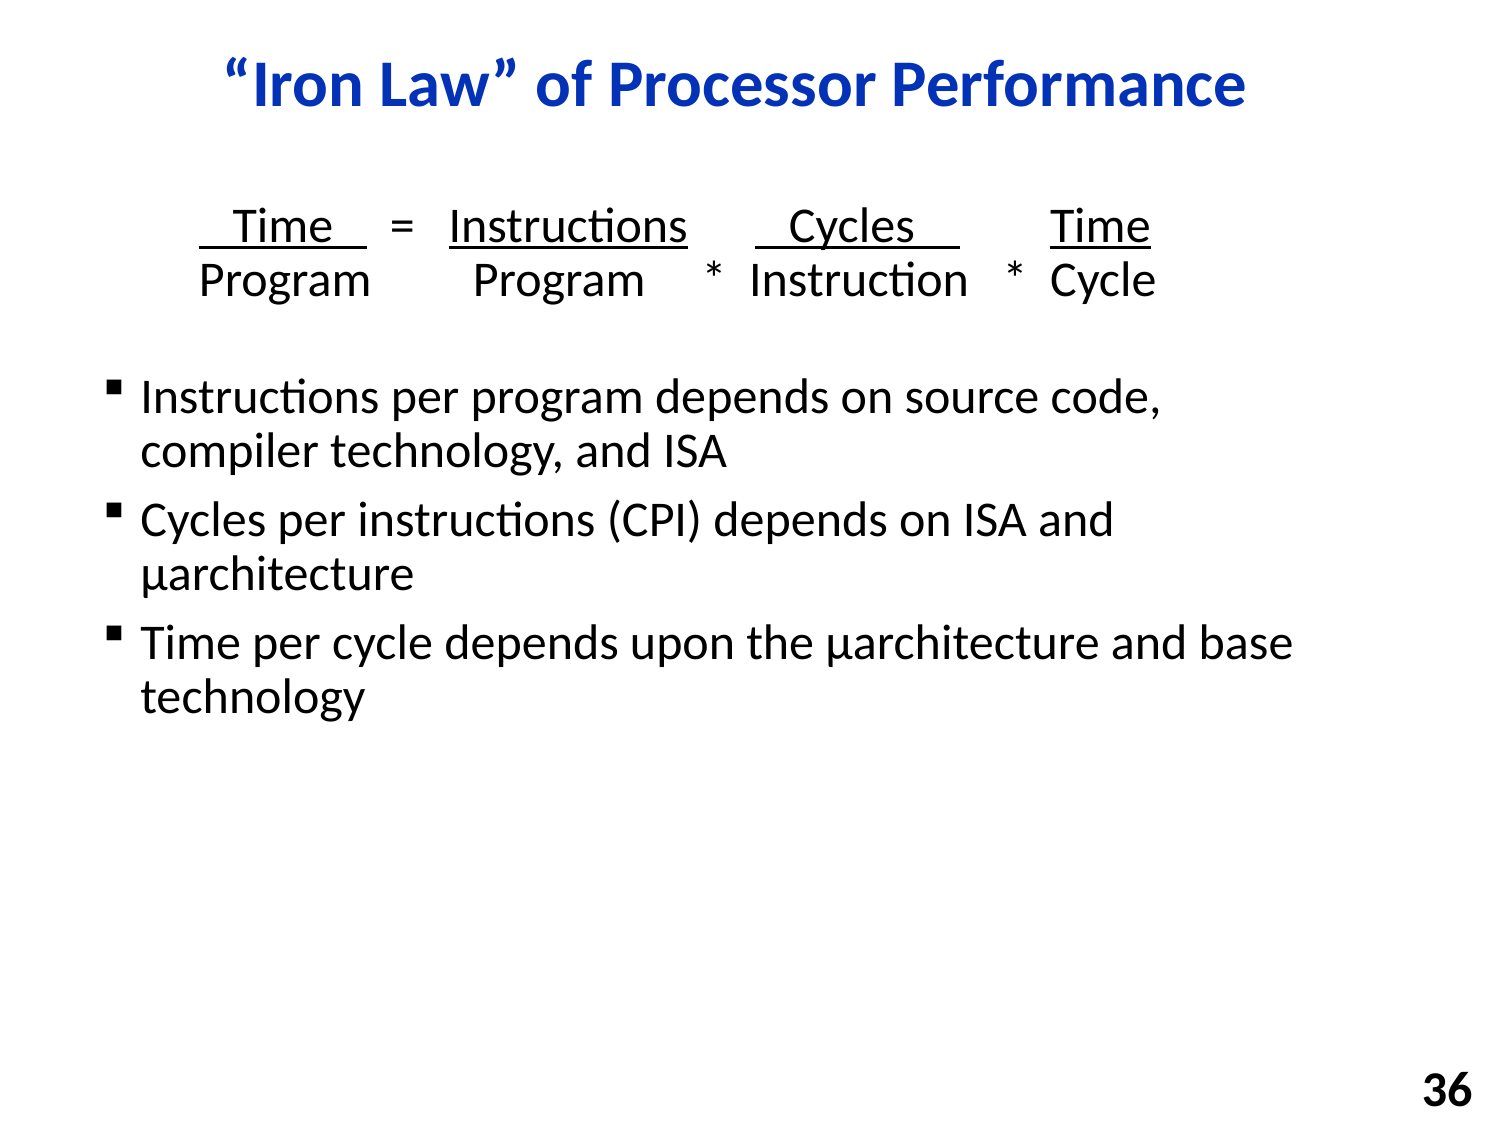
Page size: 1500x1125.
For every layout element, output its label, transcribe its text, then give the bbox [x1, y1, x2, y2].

list Instructions per program depends on source code, compiler technology, and ISA Cycles per instructions (CPI) depends on ISA and µarchitecture Time per cycle depends upon the µarchitecture and base technology [87, 362, 1349, 1005]
title “Iron Law” of Processor Performance [137, 24, 1335, 147]
text_box Time = Instructions Cycles Time Program Program * Instruction * Cycle [150, 191, 1388, 312]
slide_number 36 [1174, 1062, 1488, 1111]
